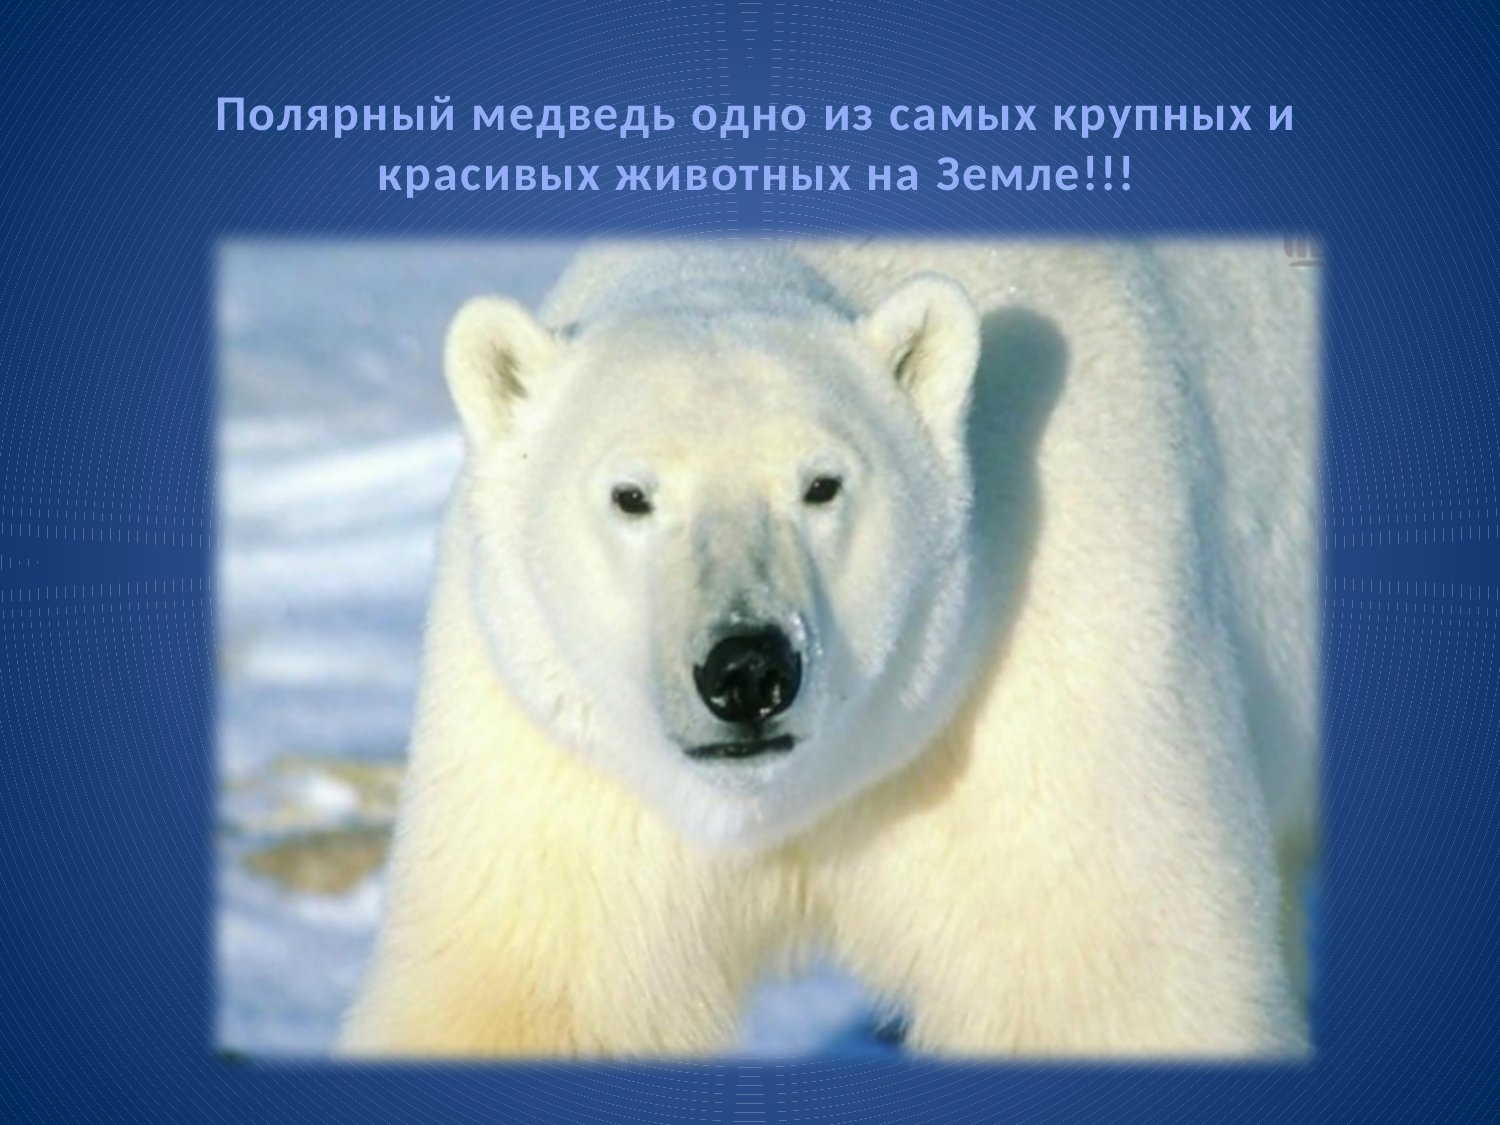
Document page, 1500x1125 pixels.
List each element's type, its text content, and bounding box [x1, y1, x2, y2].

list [198, 222, 1339, 1078]
title Полярный медведь одно из самых крупных и красивых животных на Земле!!! [82, 46, 1432, 235]
